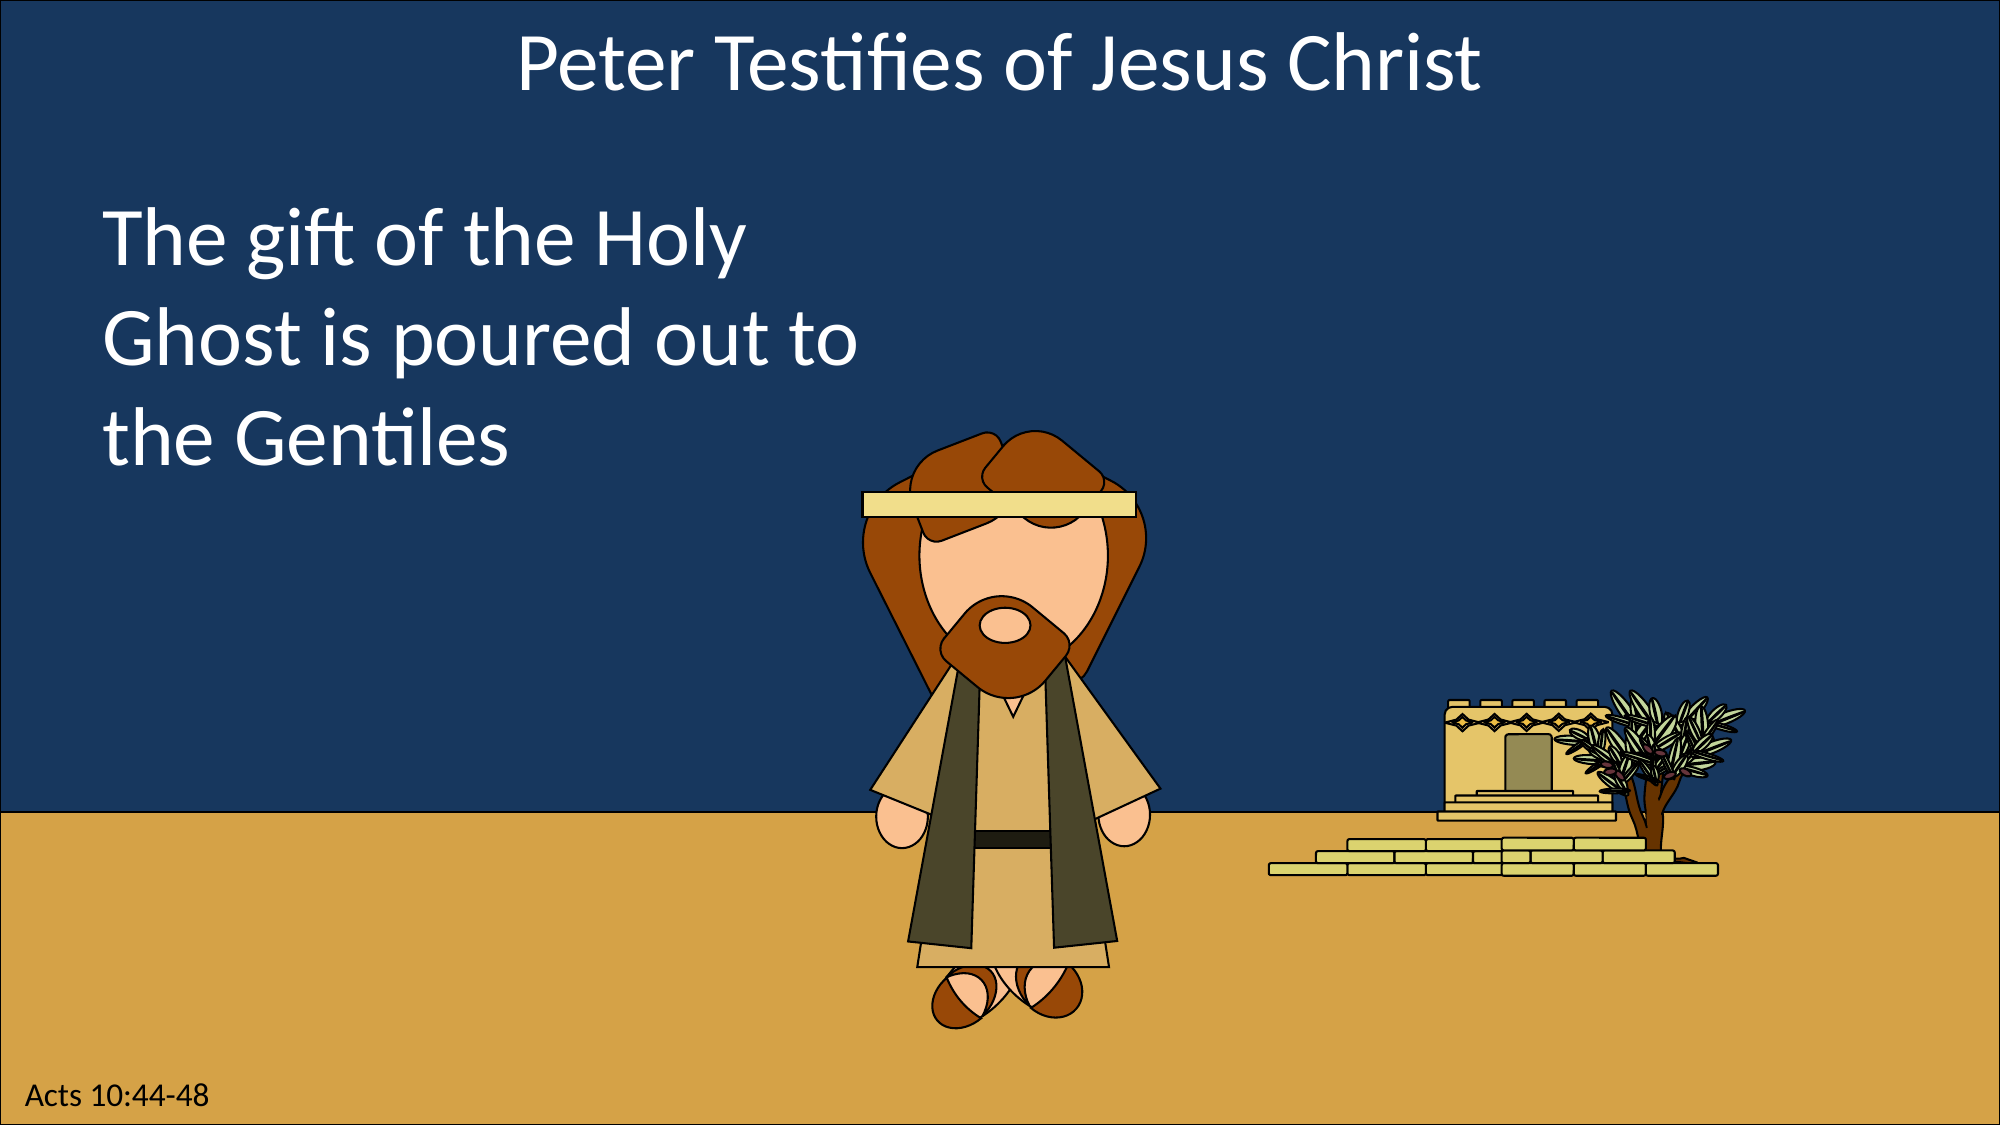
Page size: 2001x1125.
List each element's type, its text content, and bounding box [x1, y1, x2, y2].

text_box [1268, 687, 1750, 876]
text_box The gift of the Holy Ghost is poured out to the Gentiles [87, 174, 888, 490]
text_box Acts 10:44-48 [10, 1065, 898, 1121]
text_box [0, 811, 2000, 1125]
text_box Peter Testifies of Jesus Christ [249, 0, 1750, 115]
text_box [862, 437, 1150, 1013]
text_box [0, 0, 2000, 811]
